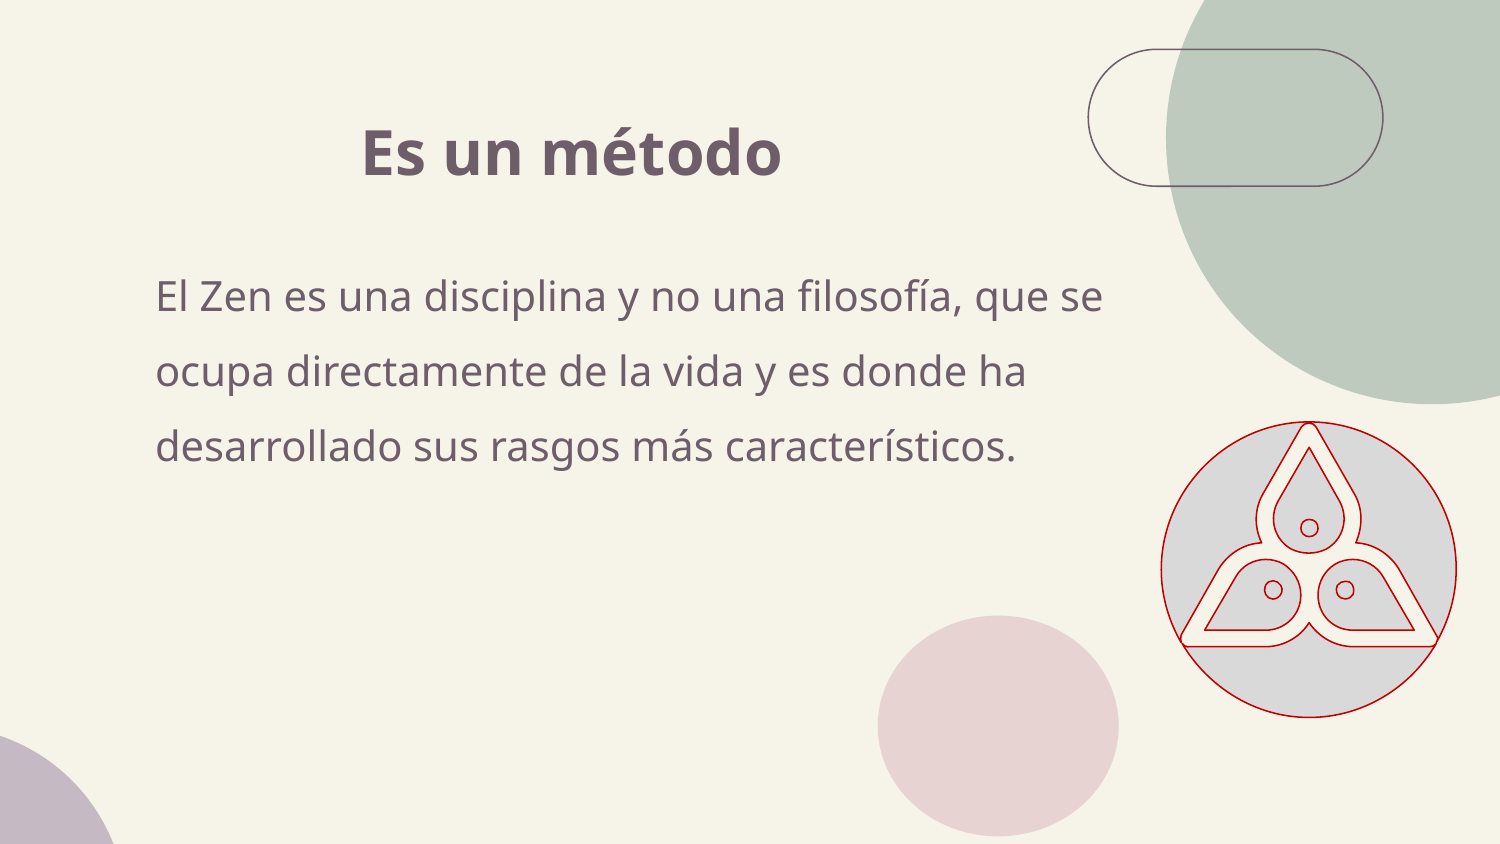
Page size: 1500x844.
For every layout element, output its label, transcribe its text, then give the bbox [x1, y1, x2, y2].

subtitle El Zen es una disciplina y no una filosofía, que se ocupa directamente de la vida y es donde ha desarrollado sus rasgos más característicos. [117, 229, 1131, 726]
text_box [1160, 421, 1458, 718]
text_box [1088, 49, 1383, 187]
text_box [877, 615, 1119, 837]
title Es un método [0, 103, 1205, 198]
